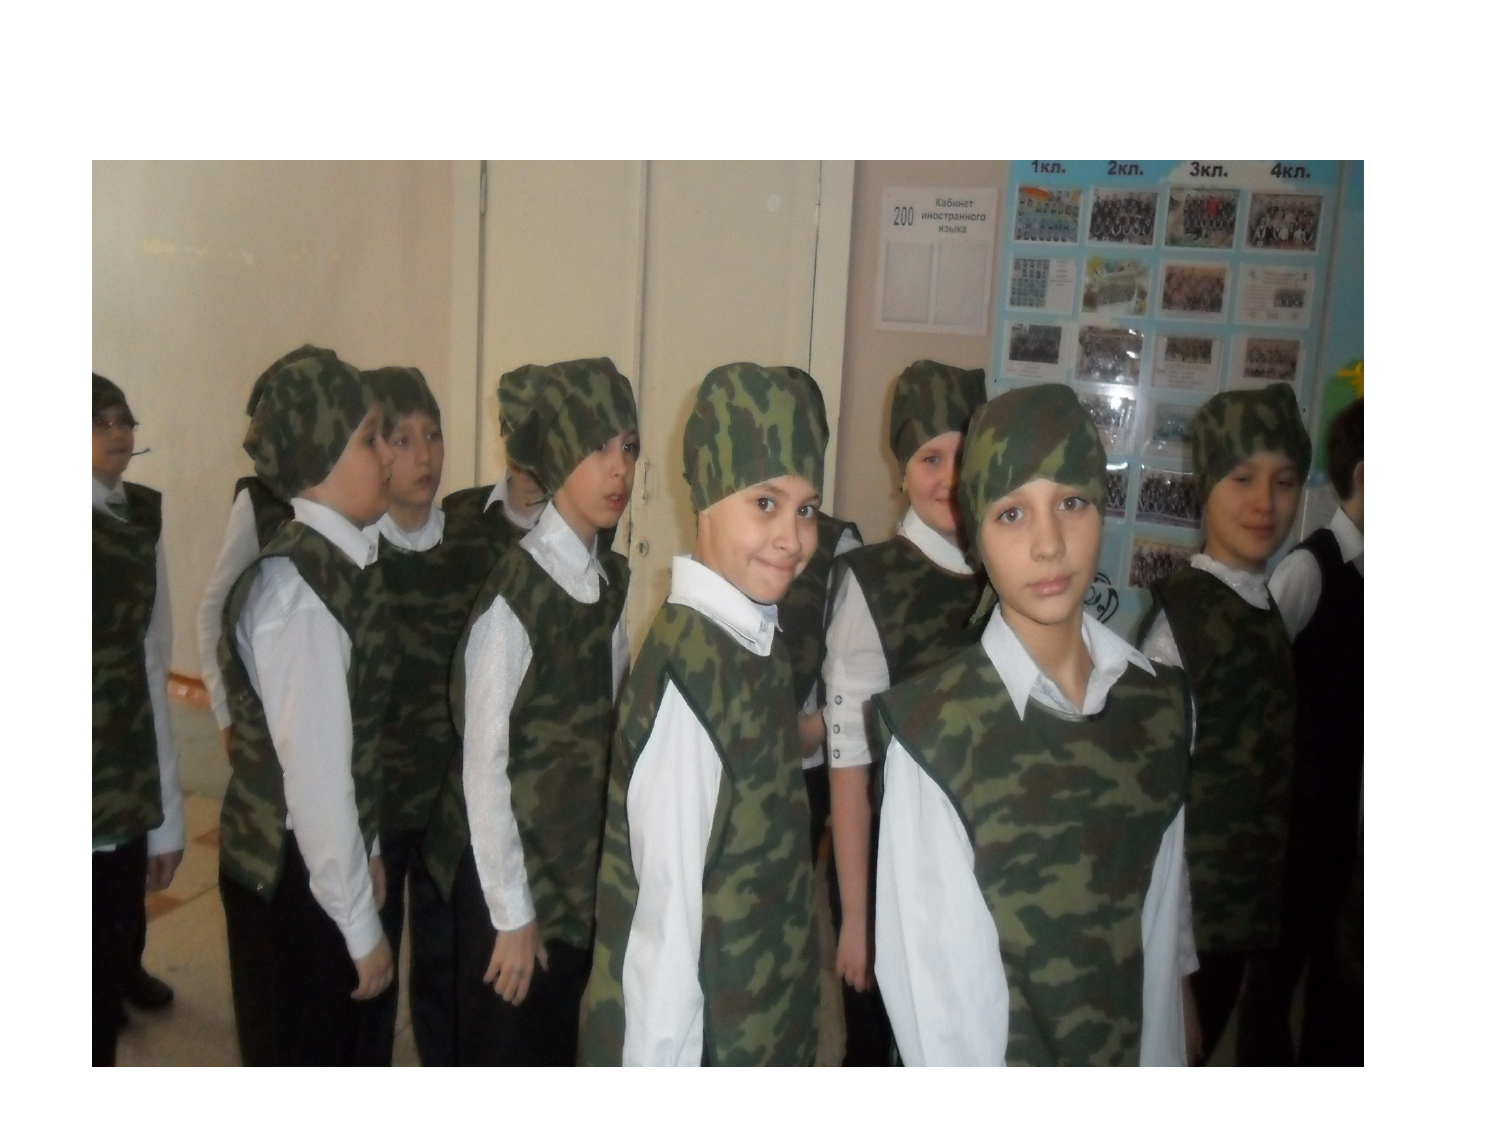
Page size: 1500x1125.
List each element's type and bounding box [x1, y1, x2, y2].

picture [92, 160, 1364, 1067]
